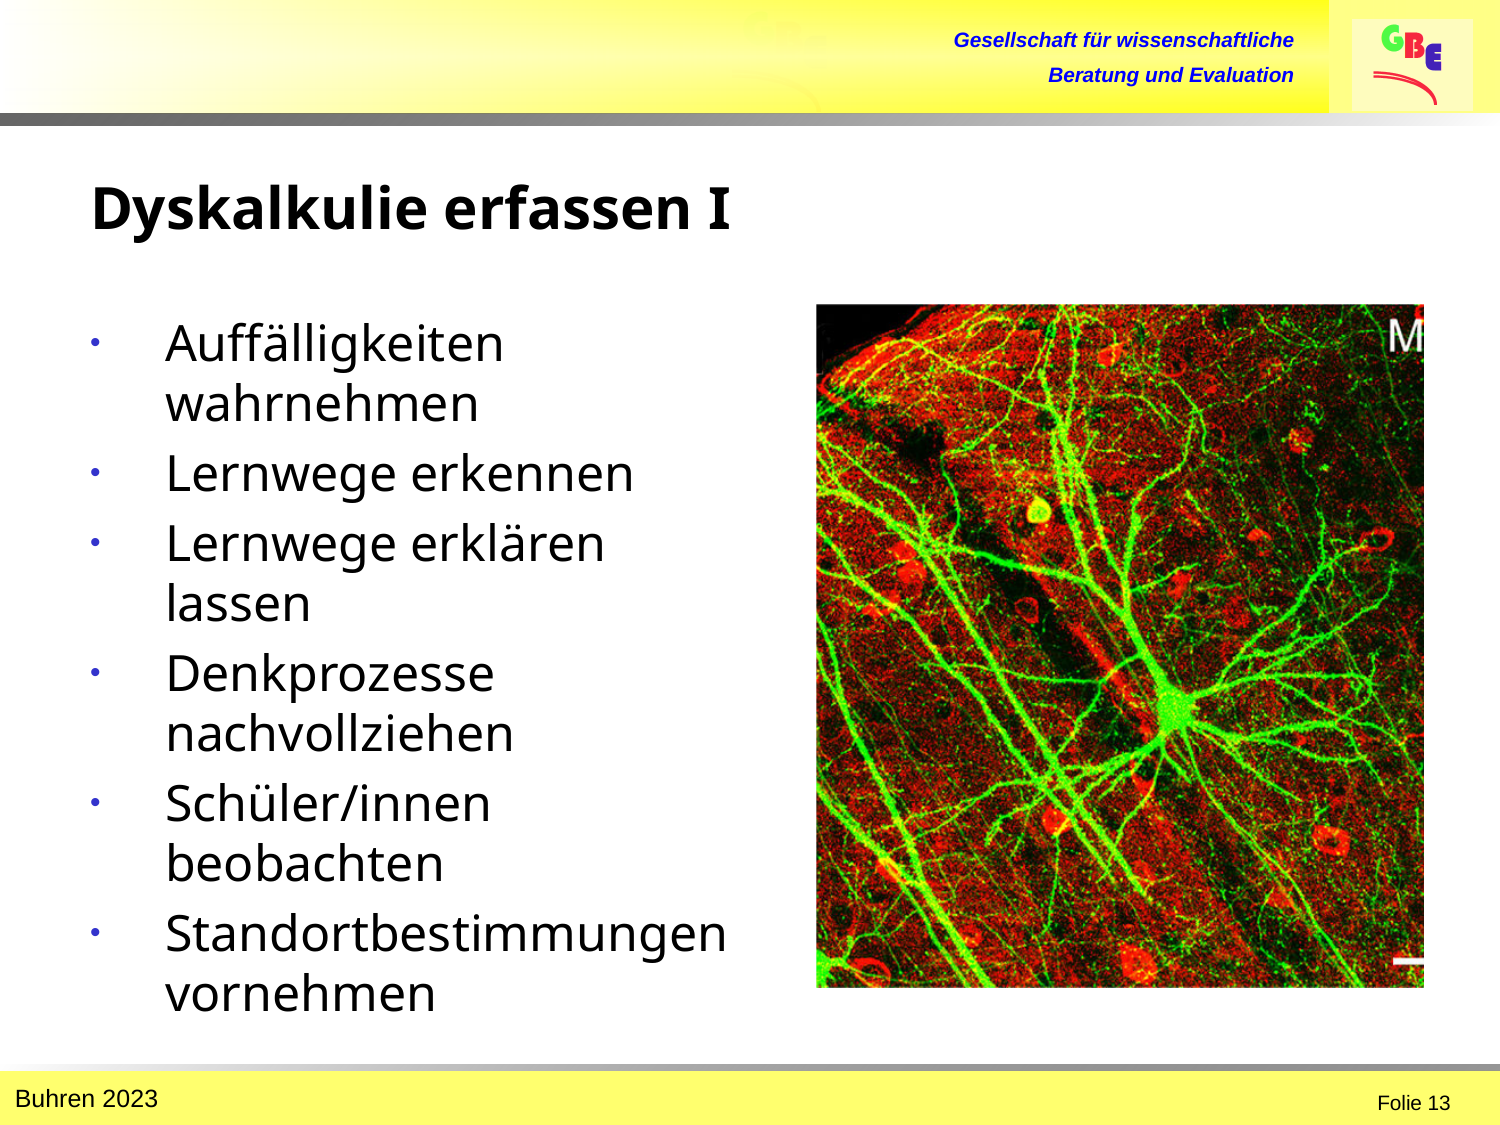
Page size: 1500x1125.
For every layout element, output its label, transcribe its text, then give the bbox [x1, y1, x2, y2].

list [815, 304, 1425, 988]
list Auffälligkeiten wahrnehmen Lernwege erkennen Lernwege erklären lassen Denkprozesse nachvollziehen Schüler/innen beobachten Standortbestimmungen vornehmen [74, 304, 751, 1048]
picture [1352, 19, 1473, 111]
title Dyskalkulie erfassen I [74, 136, 1426, 276]
